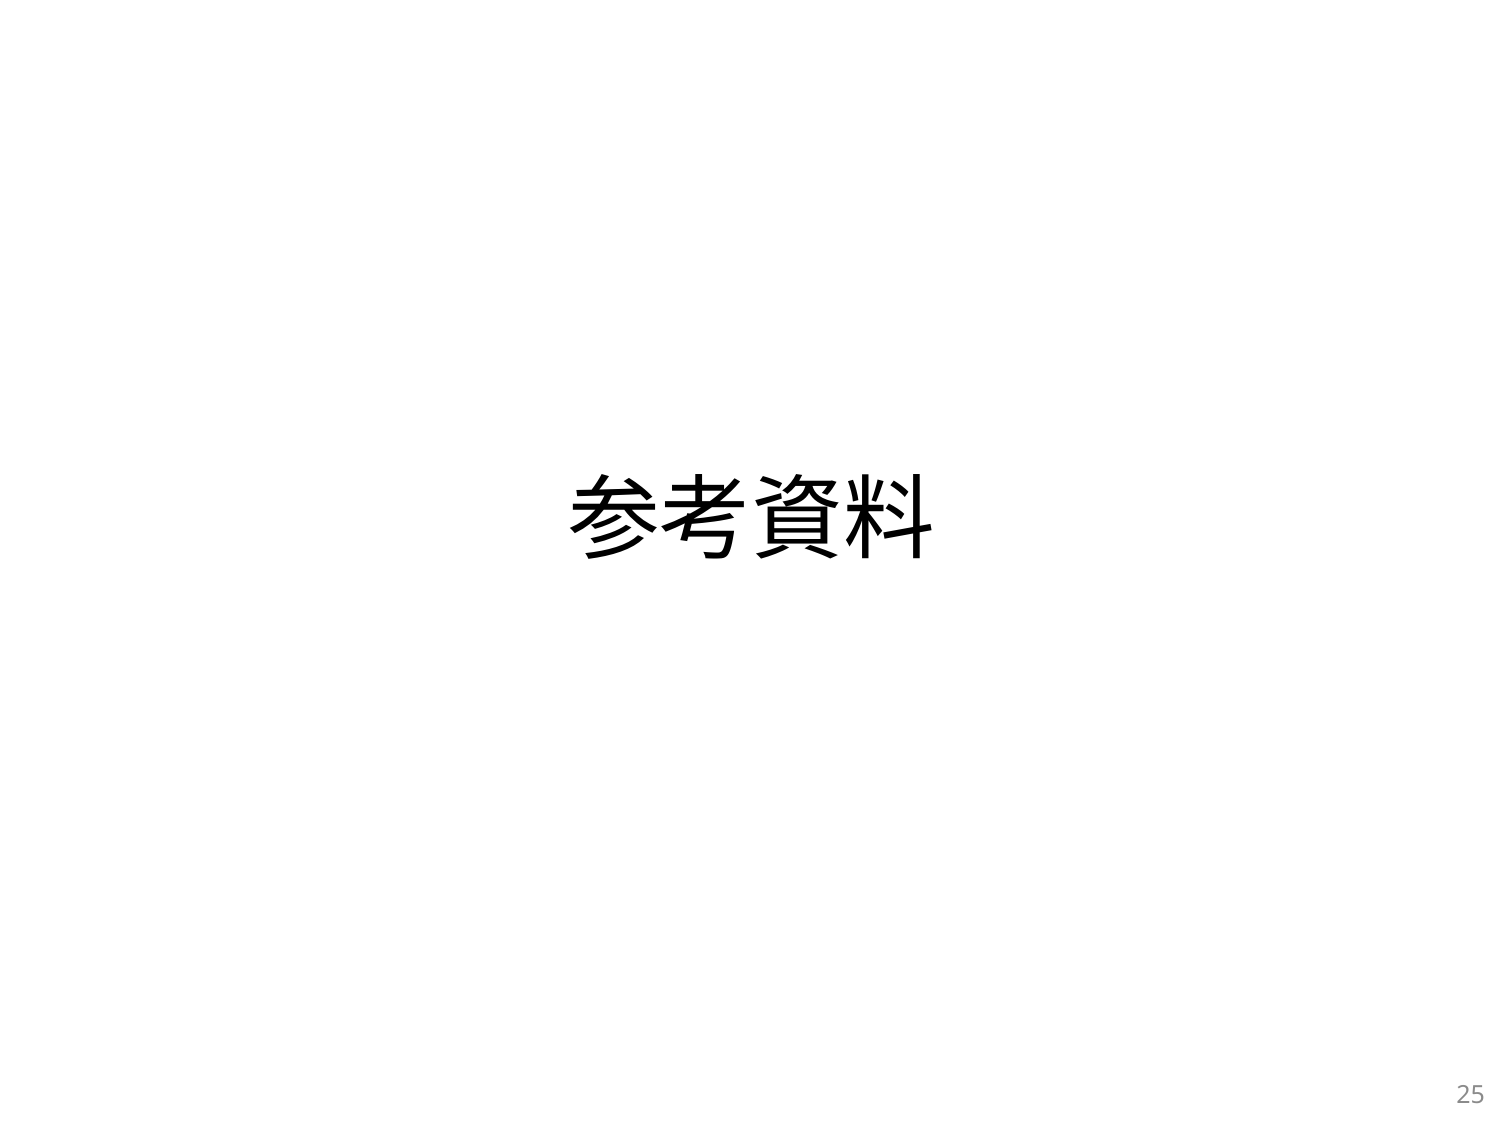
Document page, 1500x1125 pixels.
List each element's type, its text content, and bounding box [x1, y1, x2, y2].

title 参考資料 [76, 420, 1427, 609]
slide_number 25 [1149, 1065, 1500, 1125]
